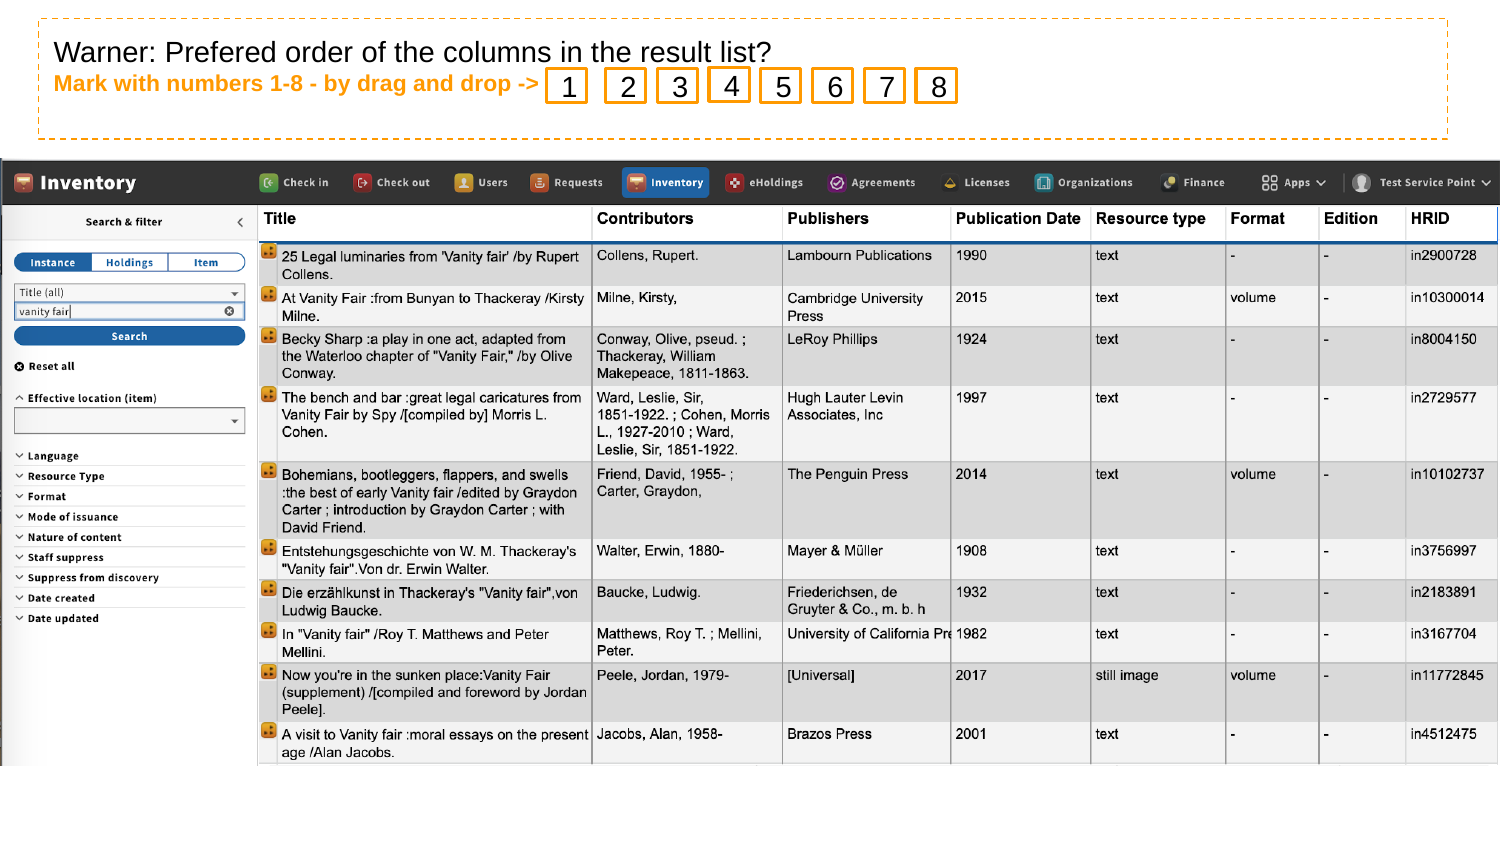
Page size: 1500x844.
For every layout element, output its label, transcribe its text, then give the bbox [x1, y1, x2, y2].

text_box 8 [916, 68, 957, 103]
text_box 6 [812, 68, 853, 103]
text_box 3 [657, 68, 698, 103]
text_box Warner: Prefered order of the columns in the result list? Mark with numbers 1-8 - by drag and drop -> [38, 18, 1448, 140]
text_box 4 [708, 67, 750, 102]
text_box 7 [864, 68, 905, 103]
text_box 1 [546, 68, 587, 103]
text_box 5 [760, 68, 801, 103]
picture [0, 158, 1500, 766]
text_box 2 [605, 68, 646, 103]
